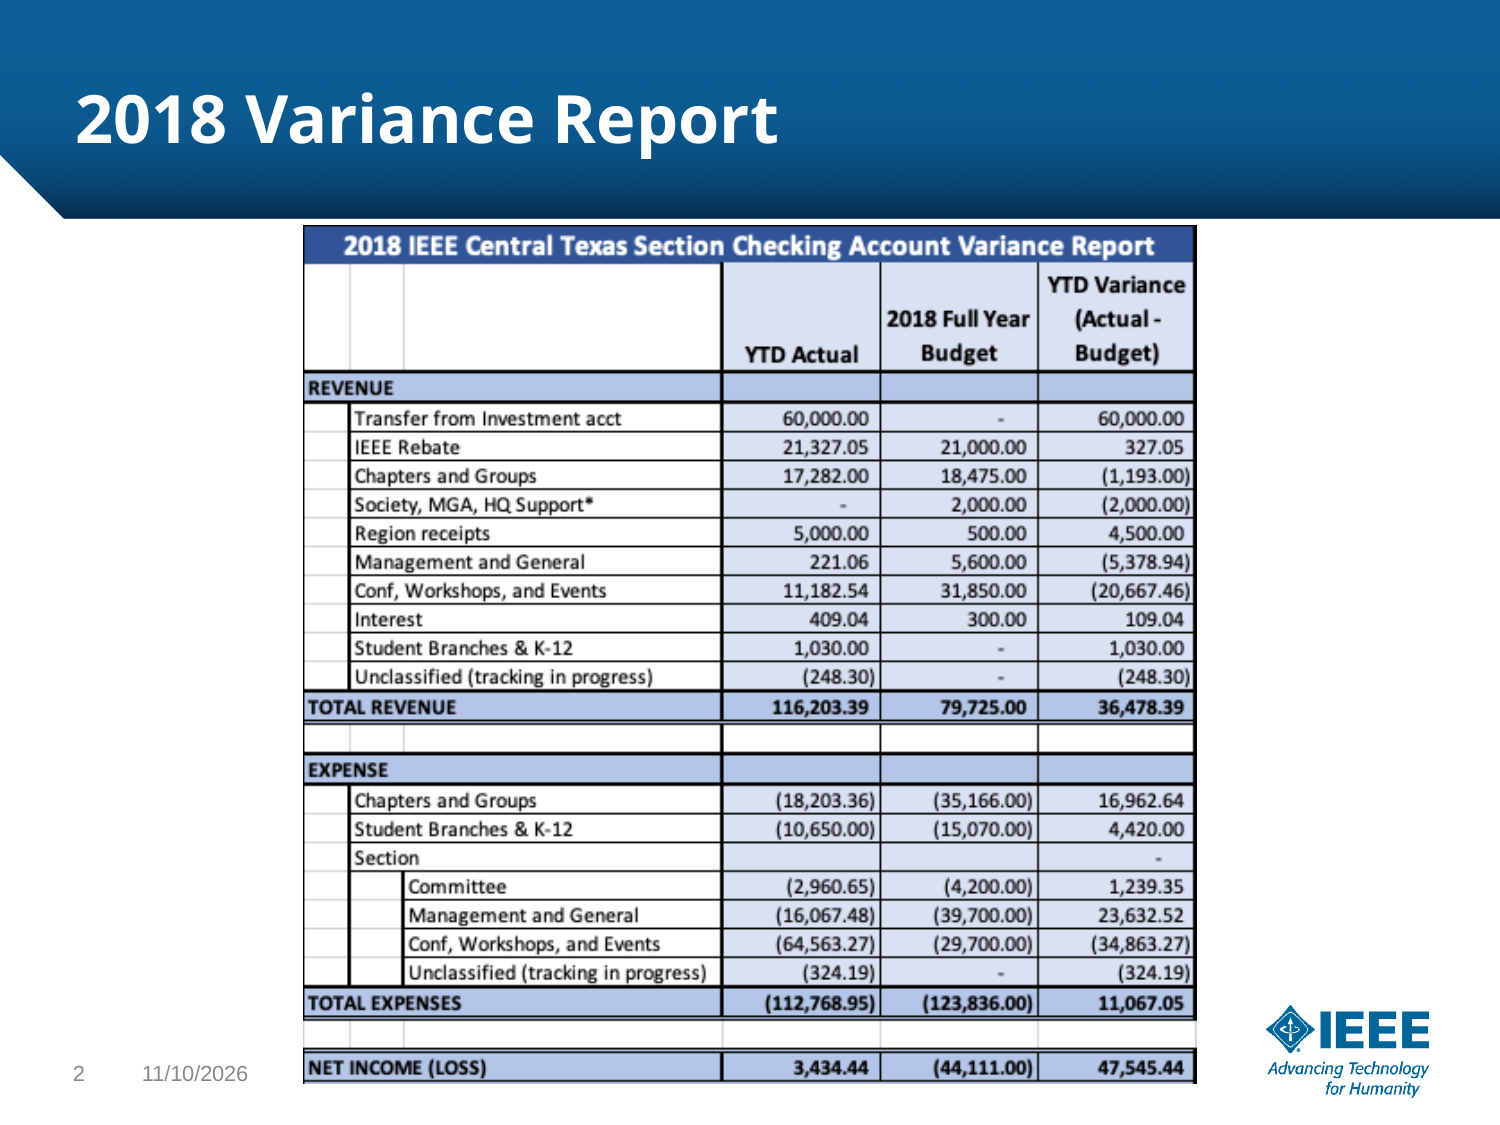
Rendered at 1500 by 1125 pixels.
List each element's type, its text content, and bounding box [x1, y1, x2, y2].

slide_number 2 [72, 1042, 132, 1103]
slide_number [141, 1042, 412, 1103]
picture [0, 0, 1500, 1125]
title 2018 Variance Report [60, 32, 1436, 202]
